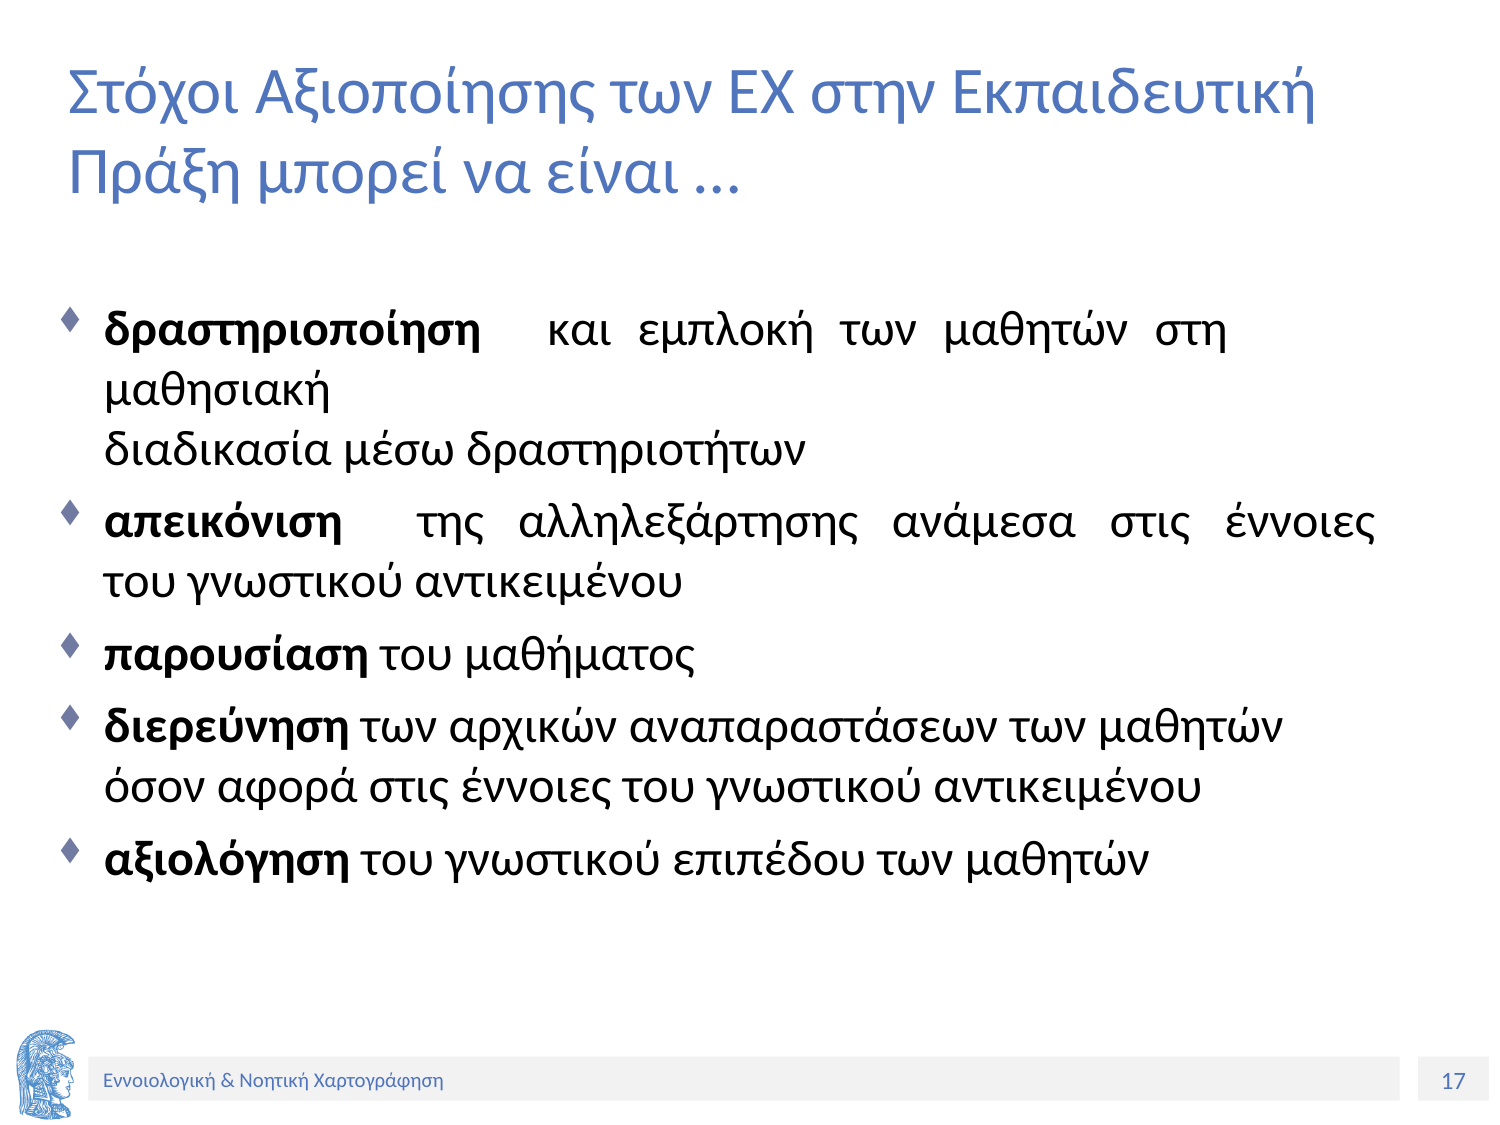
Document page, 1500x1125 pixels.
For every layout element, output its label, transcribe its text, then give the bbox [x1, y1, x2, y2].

text_box Στόχοι Αξιοποίησης των ΕΧ στην Εκπαιδευτική Πράξη μπορεί να είναι … [66, 46, 1428, 207]
picture [9, 1026, 81, 1120]
text_box δραστηριοποίηση και εμπλοκή των μαθητών στη μαθησιακή διαδικασία μέσω δραστηριοτήτων απεικόνιση της αλληλεξάρτησης ανάμεσα στις έννοιες του γνωστικού αντικειμένου παρουσίαση του μαθήματος διερεύνηση των αρχικών αναπαραστάσεων των μαθητών όσον αφορά στις έννοιες του γνωστικού αντικειμένου αξιολόγηση του γνωστικού επιπέδου των μαθητών [54, 295, 1434, 886]
